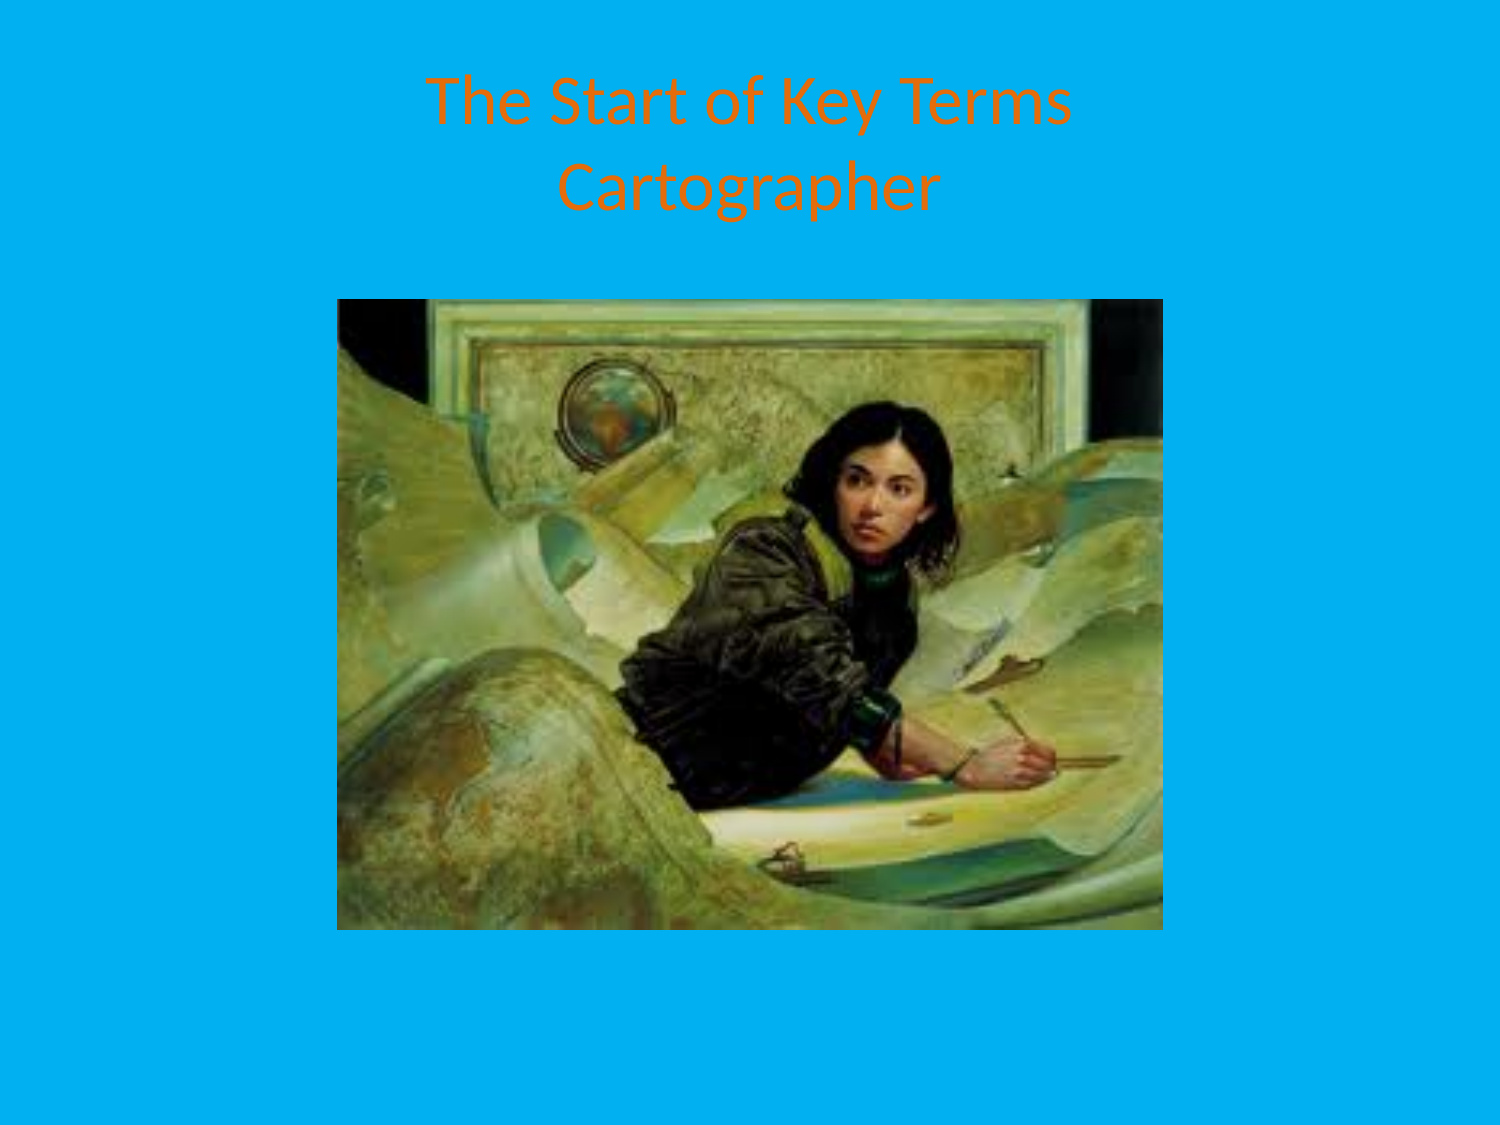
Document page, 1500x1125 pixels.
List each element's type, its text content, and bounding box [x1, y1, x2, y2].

title The Start of Key Terms Cartographer [75, 45, 1425, 233]
picture [338, 300, 1162, 929]
